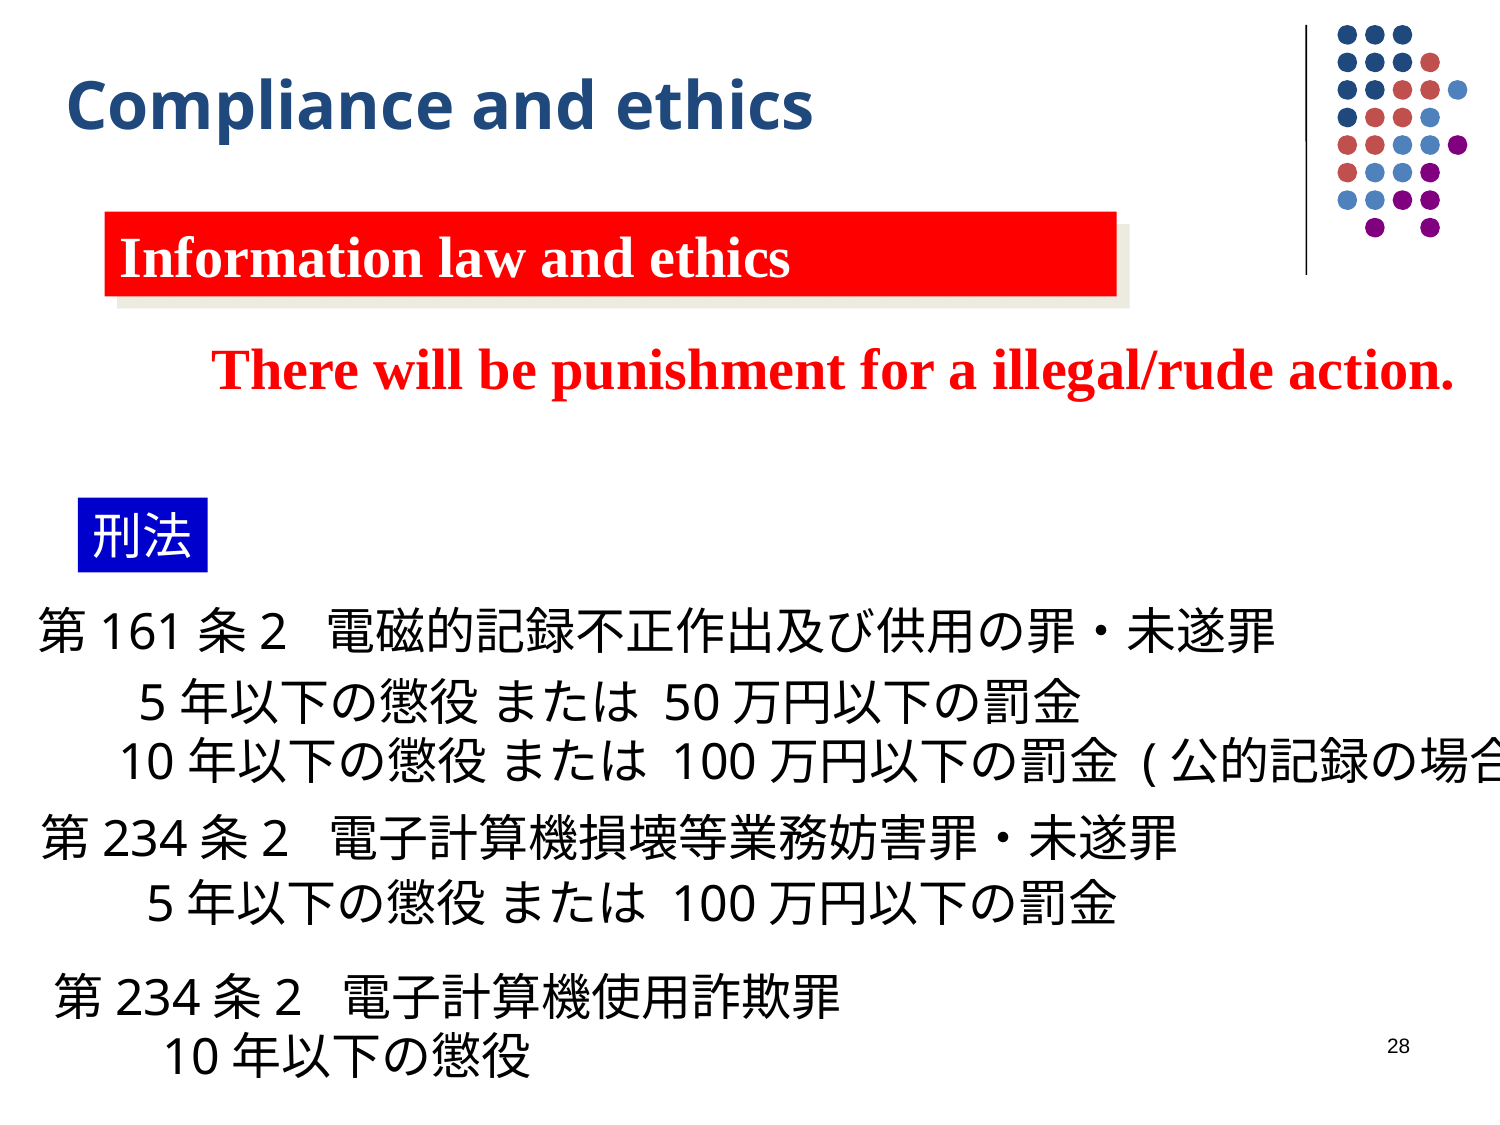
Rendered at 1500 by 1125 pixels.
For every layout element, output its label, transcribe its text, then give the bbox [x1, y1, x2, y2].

text_box 第234条2 電子計算機損壊等業務妨害罪・未遂罪 [25, 798, 1194, 874]
slide_number 28 [1074, 1024, 1426, 1101]
text_box Information law and ethics [104, 211, 1117, 297]
text_box There will be punishment for a illegal/rude action. [196, 324, 1472, 409]
text_box 10年以下の懲役 または 100万円以下の罰金 (公的記録の場合) [103, 721, 1500, 797]
text_box 刑法 [77, 497, 208, 573]
text_box Compliance and ethics [49, 62, 939, 150]
text_box 第234条2 電子計算機使用詐欺罪 [38, 958, 857, 1033]
text_box 5年以下の懲役 または 50万円以下の罰金 [123, 662, 1098, 721]
text_box 第161条2 電磁的記録不正作出及び供用の罪・未遂罪 [23, 592, 1291, 667]
text_box 10年以下の懲役 [148, 1017, 547, 1093]
text_box 5年以下の懲役 または 100万円以下の罰金 [131, 863, 1134, 939]
